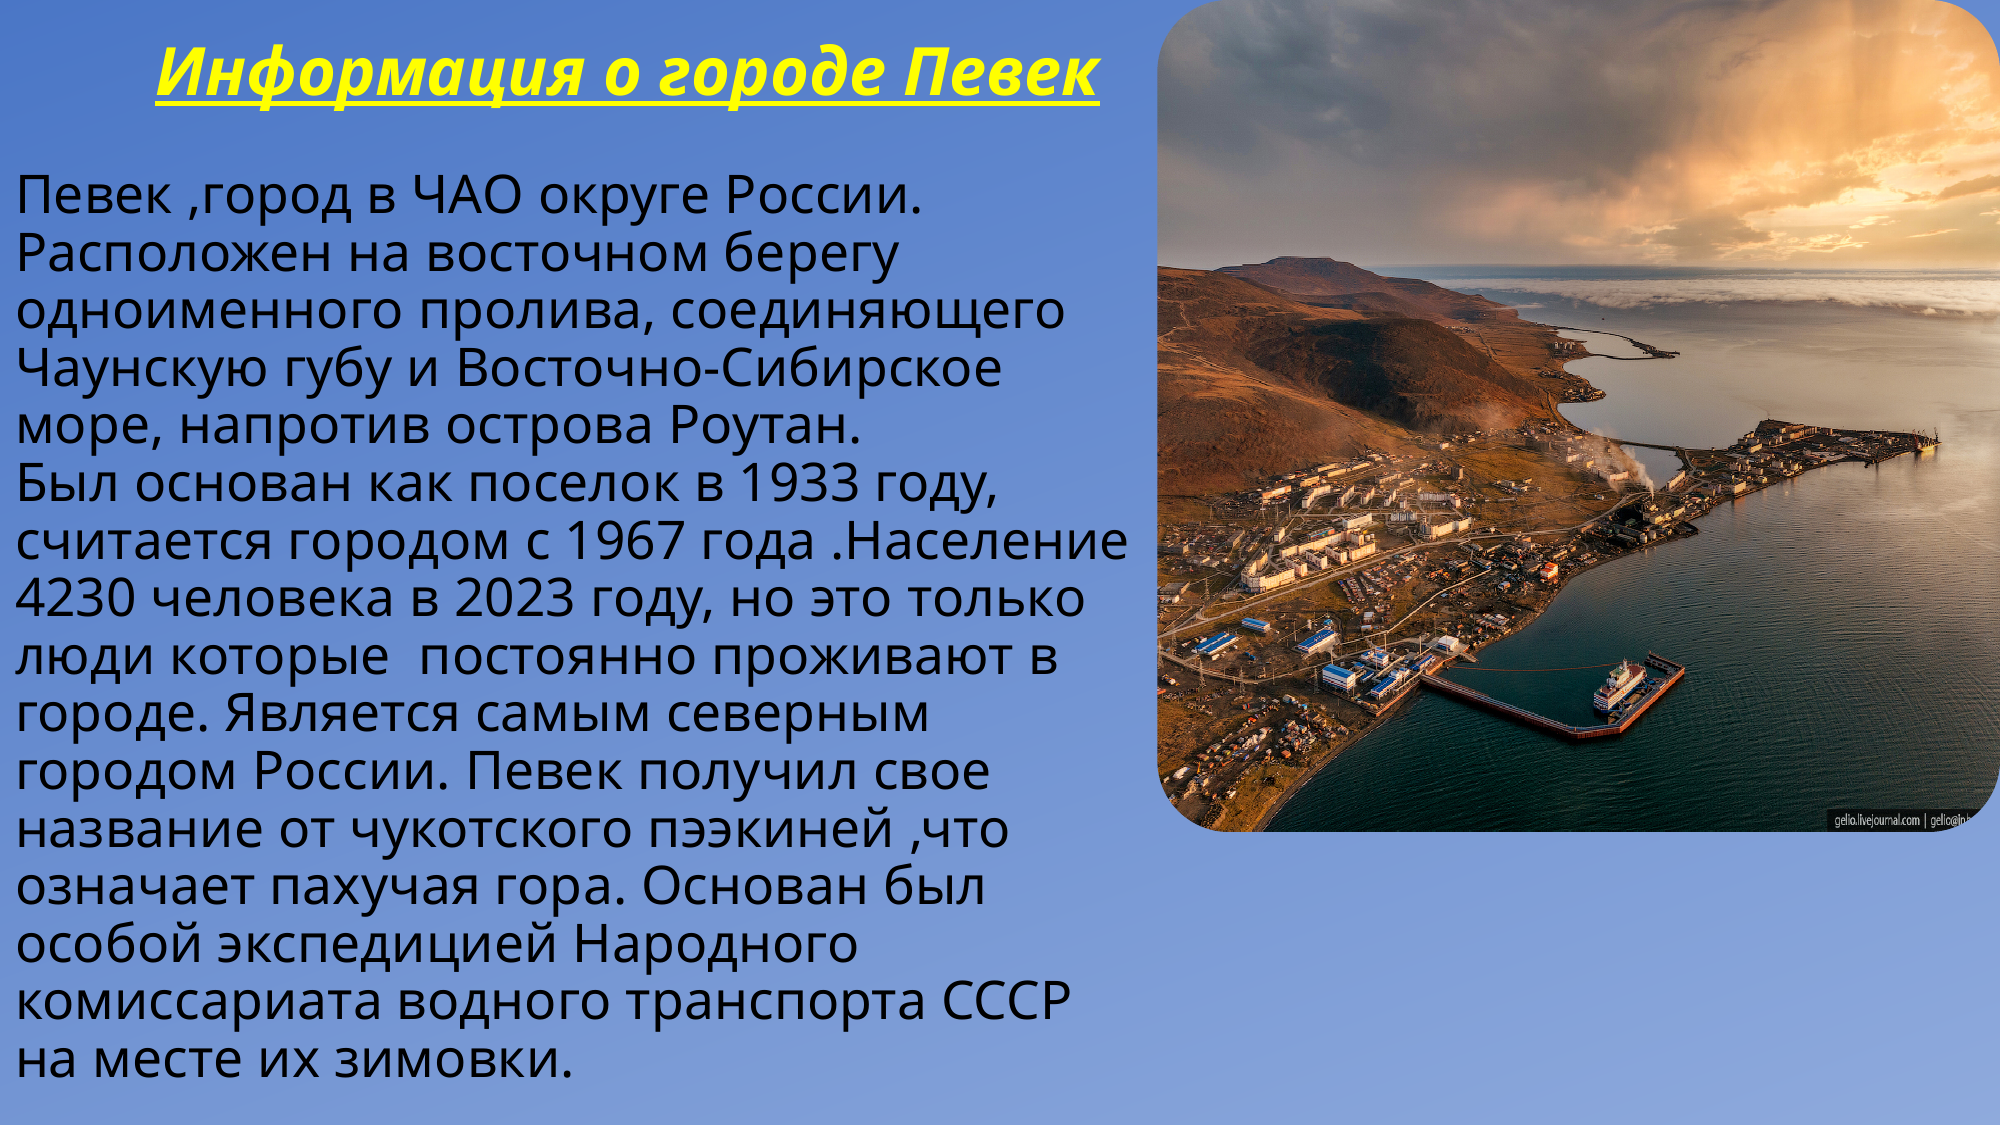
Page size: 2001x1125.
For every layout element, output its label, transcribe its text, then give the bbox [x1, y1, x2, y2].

title Информация о городе Певек Певек ,город в ЧАО округе России. Расположен на восточном берегу одноименного пролива, соединяющего Чаунскую губу и Восточно-Сибирское море, напротив острова Роутан. Был основан как поселок в 1933 году, считается городом с 1967 года .Население 4230 человека в 2023 году, но это только люди которые постоянно проживают в городе. Является самым северным городом России. Певек получил свое название от чукотского пээкиней ,что означает пахучая гора. Основан был особой экспедицией Народного комиссариата водного транспорта СССР на месте их зимовки. [0, 26, 1158, 1101]
picture [1157, 0, 2000, 833]
